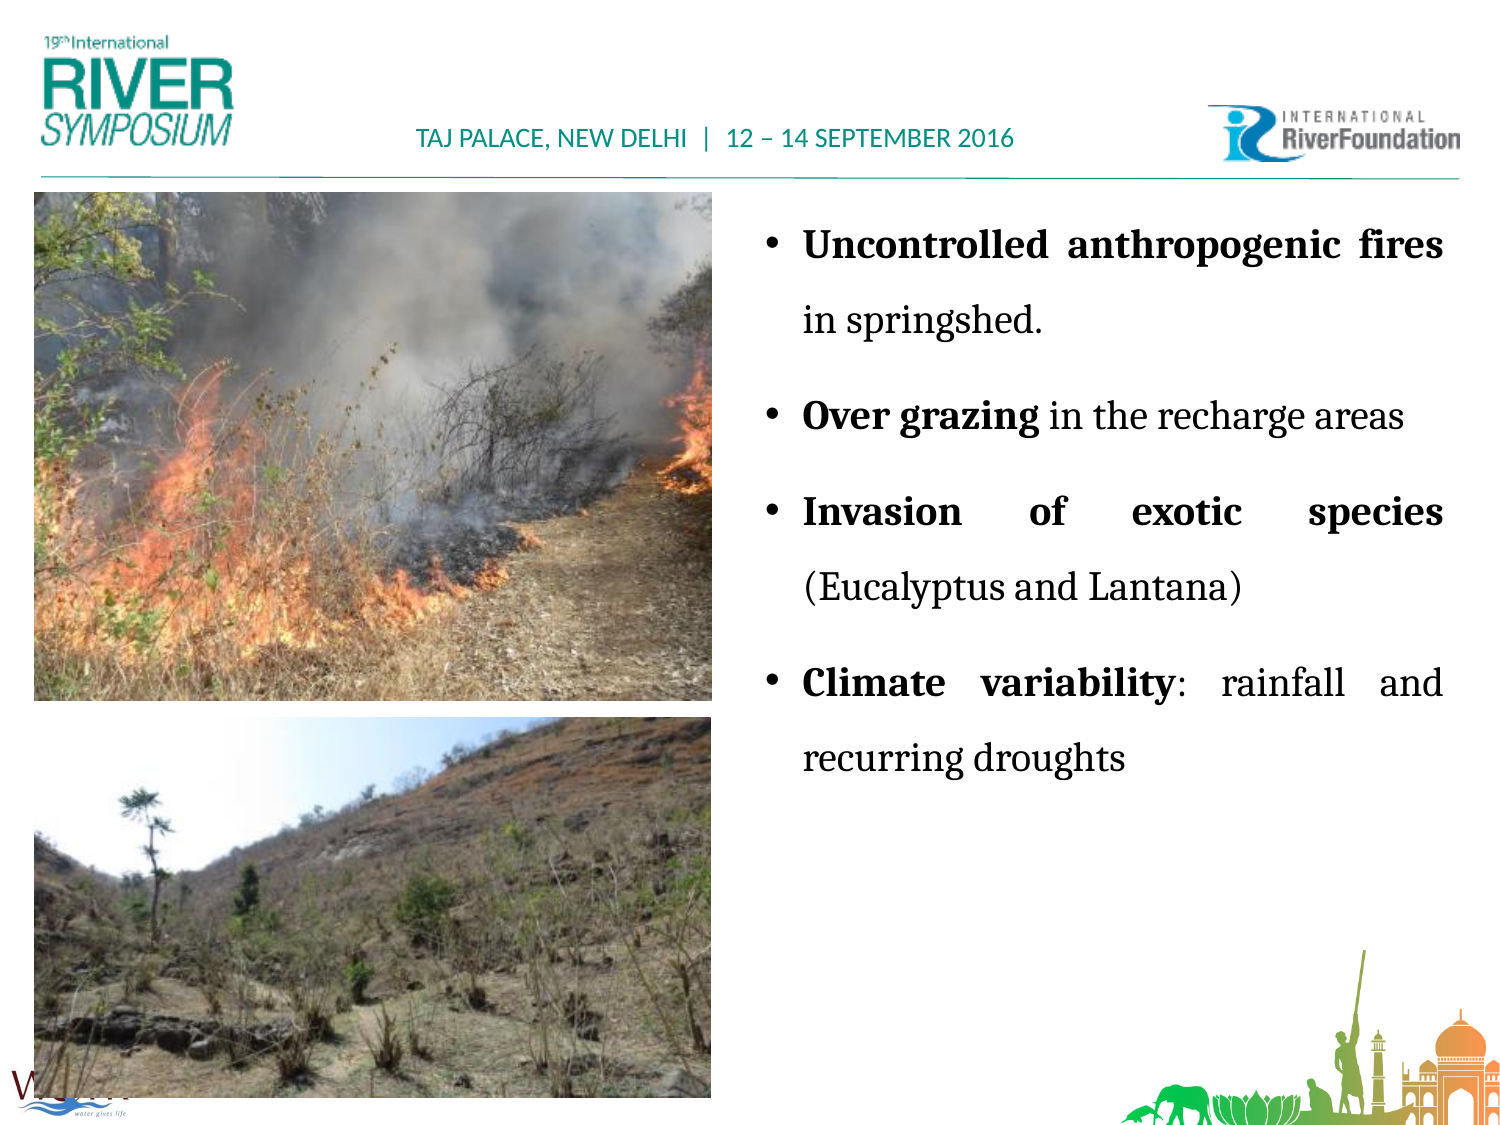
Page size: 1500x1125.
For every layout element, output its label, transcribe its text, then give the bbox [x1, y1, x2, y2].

picture [17, 0, 257, 152]
list Uncontrolled anthropogenic fires in springshed. Over grazing in the recharge areas Invasion of exotic species (Eucalyptus and Lantana) Climate variability: rainfall and recurring droughts [750, 184, 1460, 1072]
picture [1114, 946, 1500, 1125]
text_box TAJ PALACE, NEW DELHI | 12 – 14 SEPTEMBER 2016 [400, 111, 1073, 161]
picture [1208, 105, 1460, 162]
picture [2, 717, 711, 1125]
picture [34, 192, 712, 701]
